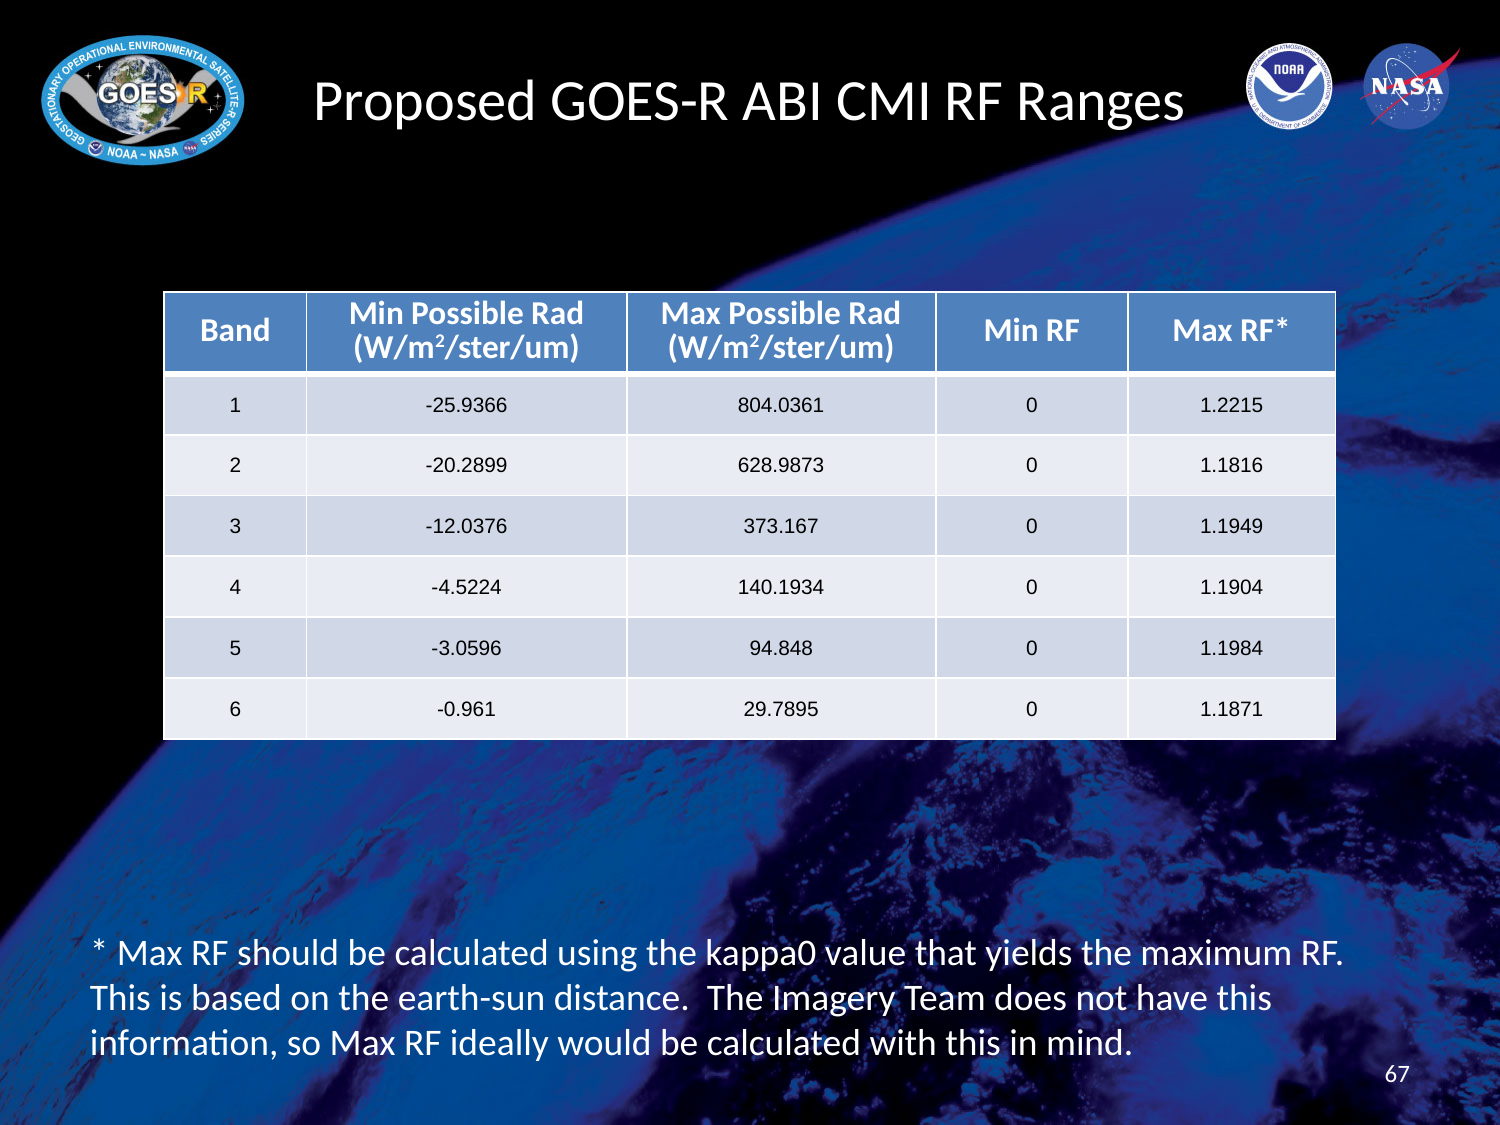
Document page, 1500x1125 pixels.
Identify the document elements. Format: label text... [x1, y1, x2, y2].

table_cell 29.7895 [628, 679, 935, 738]
table_cell 0 [937, 557, 1127, 616]
table_cell -0.961 [307, 679, 626, 738]
title Proposed GOES-R ABI CMI RF Ranges [75, 3, 1425, 192]
table_cell 1.1949 [1129, 496, 1335, 555]
table_cell 0 [937, 377, 1127, 434]
table_cell -12.0376 [307, 496, 626, 555]
table_header Max RF* [1129, 293, 1335, 371]
table_header Min Possible Rad (W/m2/ster/um) [307, 293, 626, 371]
table_cell 6 [165, 679, 306, 738]
table_cell 4 [165, 557, 306, 616]
table_cell 0 [937, 436, 1127, 495]
table_header Band [165, 293, 306, 371]
table_cell -20.2899 [307, 436, 626, 495]
picture [0, 0, 1500, 1125]
table_cell 628.9873 [628, 436, 935, 495]
table_header Min RF [937, 293, 1127, 371]
table_cell 1.1816 [1129, 436, 1335, 495]
table_cell -4.5224 [307, 557, 626, 616]
table_cell 2 [165, 436, 306, 495]
table_cell 1.1904 [1129, 557, 1335, 616]
table_cell 0 [937, 679, 1127, 738]
table_cell 94.848 [628, 618, 935, 677]
table_header Max Possible Rad (W/m2/ster/um) [628, 293, 935, 371]
table_cell 140.1934 [628, 557, 935, 616]
text_box * Max RF should be calculated using the kappa0 value that yields the maximum RF. This is based on the earth-sun distance. The Imagery Team does not have this information, so Max RF ideally would be calculated with this in mind. [74, 920, 1438, 1071]
slide_number 67 [1074, 1071, 1425, 1103]
table_cell 373.167 [628, 496, 935, 555]
table_cell -25.9366 [307, 377, 626, 434]
table_cell 0 [937, 496, 1127, 555]
table_cell 0 [937, 618, 1127, 677]
table_cell 1.1871 [1129, 679, 1335, 738]
table_cell 3 [165, 496, 306, 555]
table_cell 1.2215 [1129, 377, 1335, 434]
table_cell 5 [165, 618, 306, 677]
table_cell -3.0596 [307, 618, 626, 677]
table_cell 1.1984 [1129, 618, 1335, 677]
table_cell 804.0361 [628, 377, 935, 434]
table_cell 1 [165, 377, 306, 434]
